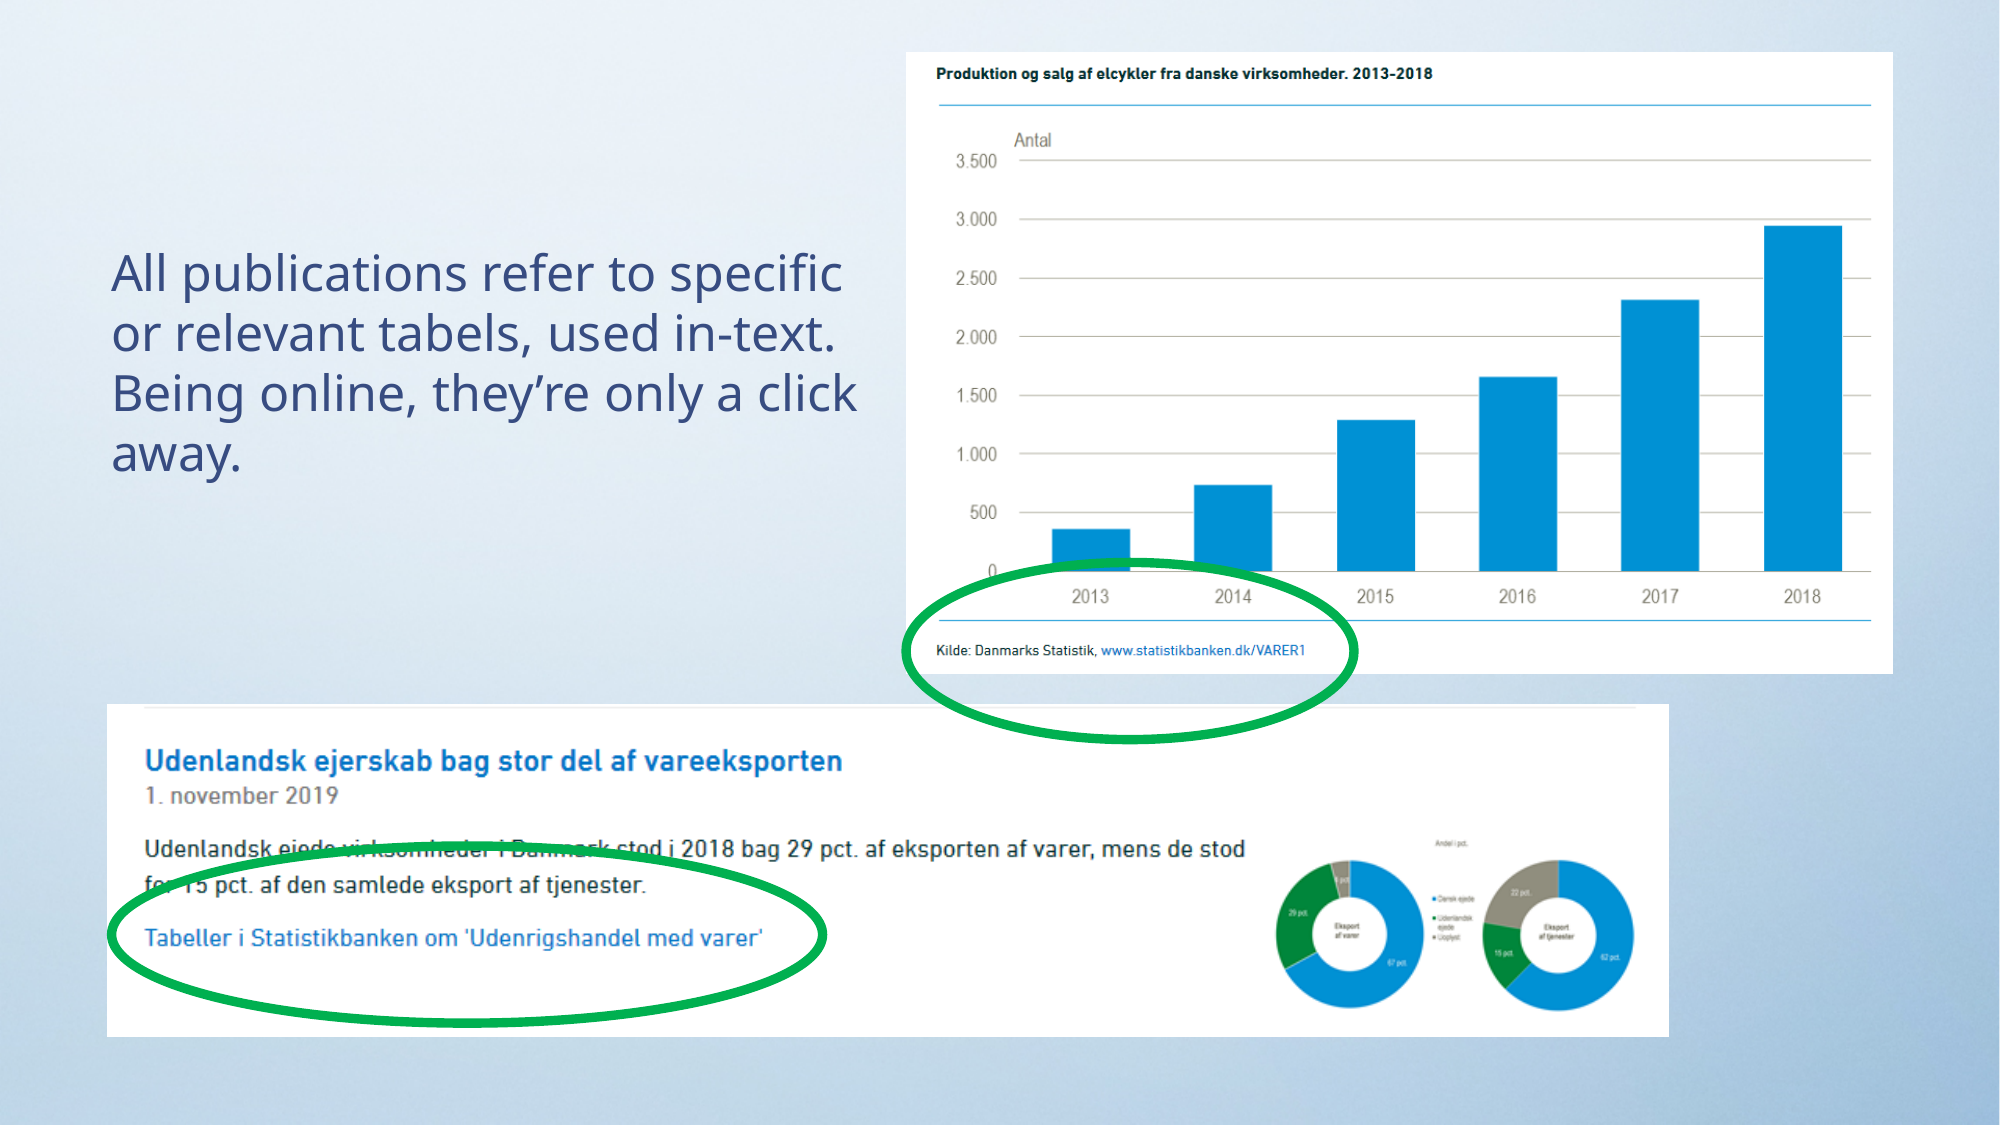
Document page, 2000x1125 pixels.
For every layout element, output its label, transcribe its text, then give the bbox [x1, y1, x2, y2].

text_box All publications refer to specific or relevant tabels, used in-text. Being online, they’re only a click away. [96, 234, 888, 489]
picture [0, 0, 2000, 1125]
text_box [912, 674, 1348, 704]
